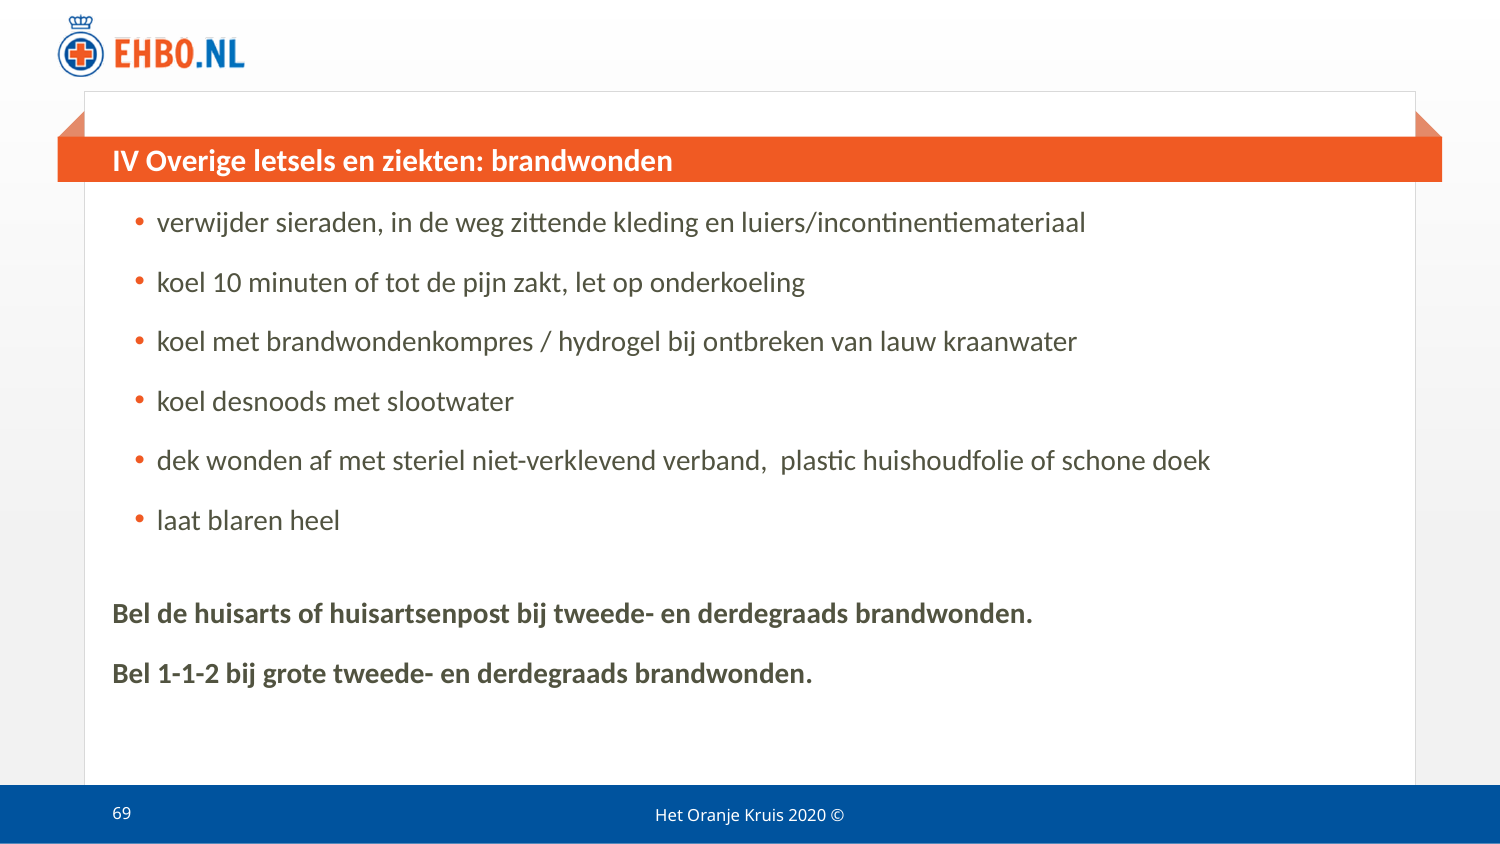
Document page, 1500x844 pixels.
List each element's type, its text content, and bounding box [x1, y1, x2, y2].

title IV Overige letsels en ziekten: brandwonden [112, 136, 1223, 182]
text_box [67, 36, 243, 58]
slide_number 69 [112, 793, 349, 836]
footer Het Oranje Kruis 2020 © [512, 793, 988, 836]
list verwijder sieraden, in de weg zittende kleding en luiers/incontinentiemateriaal koel 10 minuten of tot de pijn zakt, let op onderkoeling koel met brandwondenkompres / hydrogel bij ontbreken van lauw kraanwater koel desnoods met slootwater dek wonden af met steriel niet-verklevend verband, plastic huishoudfolie of schone doek laat blaren heel Bel de huisarts of huisartsenpost bij tweede- en derdegraads brandwonden. Bel 1-1-2 bij grote tweede- en derdegraads brandwonden. [112, 182, 1412, 768]
